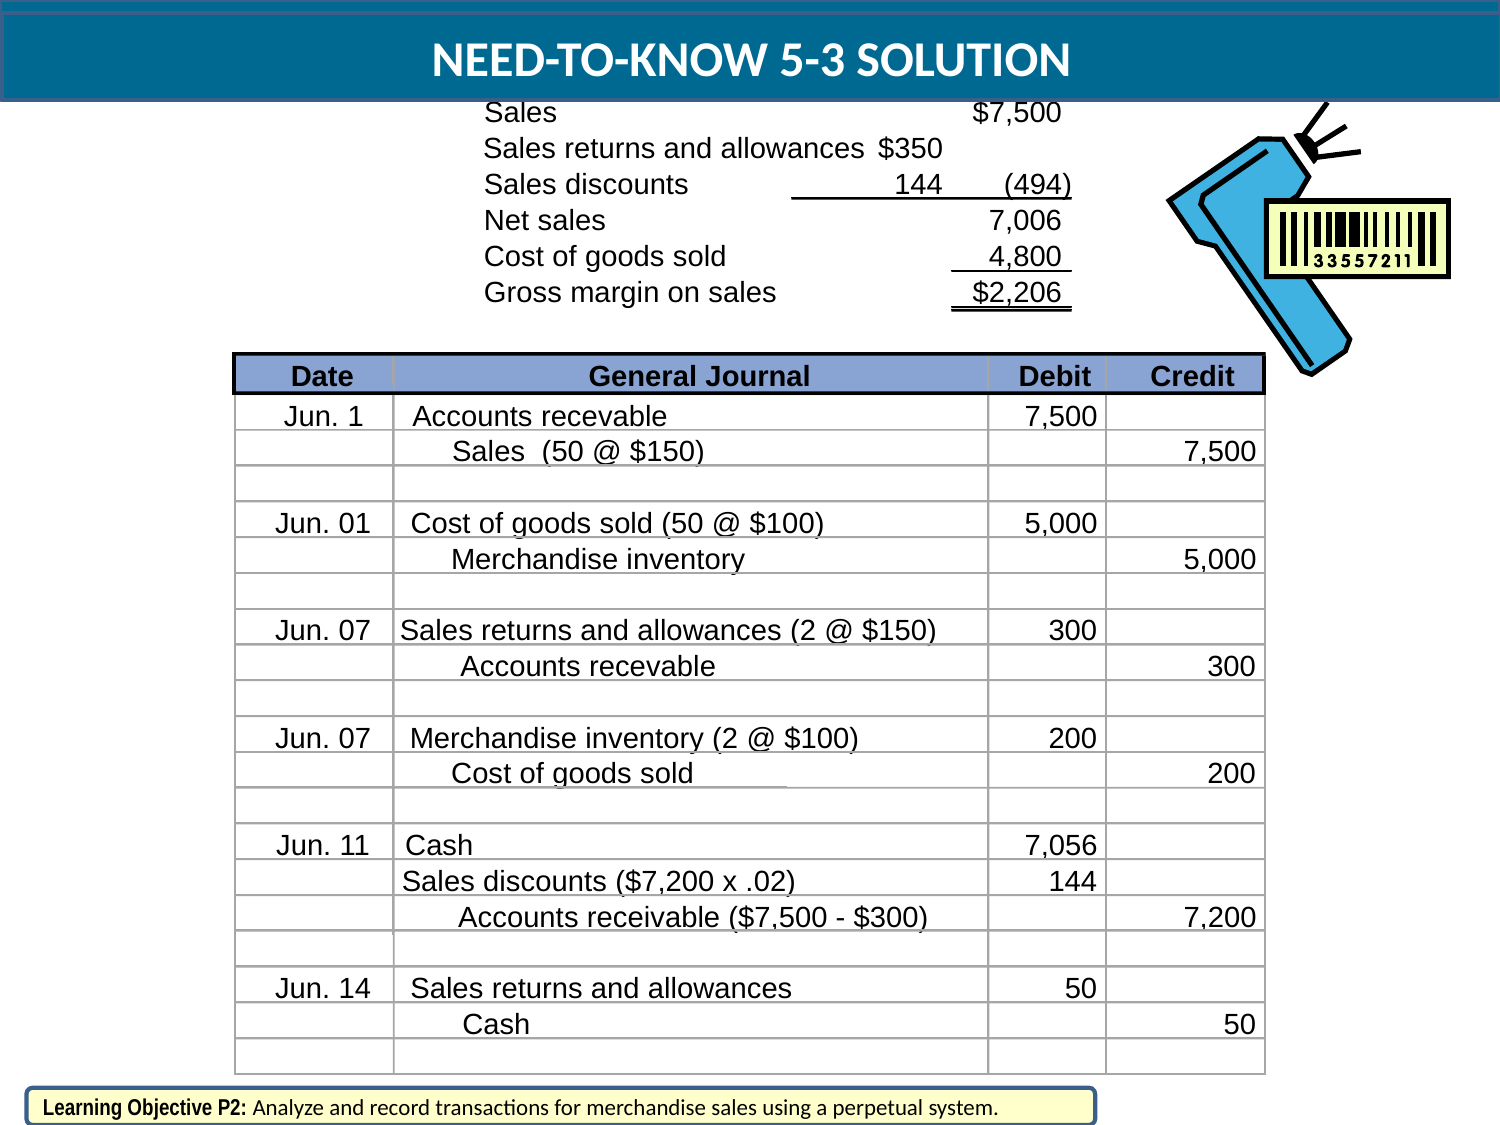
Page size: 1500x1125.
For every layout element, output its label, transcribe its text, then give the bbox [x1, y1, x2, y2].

text_box Jun. 1 [284, 396, 365, 429]
text_box [236, 356, 392, 391]
text_box [1107, 539, 1264, 572]
text_box 200 [1207, 754, 1257, 786]
text_box (494) [1003, 165, 1073, 201]
text_box 7,006 [988, 201, 1063, 237]
text_box [1107, 467, 1264, 500]
text_box 7,200 [1183, 897, 1257, 929]
text_box [990, 539, 1105, 572]
text_box Cash [405, 826, 474, 858]
text_box [990, 356, 1105, 391]
text_box [531, 1004, 987, 1037]
text_box [1099, 396, 1105, 429]
text_box [236, 932, 392, 965]
text_box [395, 1004, 462, 1037]
text_box [372, 718, 392, 751]
text_box [236, 968, 392, 1001]
text_box [990, 932, 1105, 965]
text_box [990, 646, 1105, 679]
text_box [1107, 789, 1264, 822]
text_box [236, 539, 392, 572]
text_box General Journal [588, 357, 812, 391]
text_box [1107, 718, 1264, 751]
text_box [235, 391, 1266, 395]
text_box [990, 1004, 1105, 1037]
text_box Gross margin on sales [483, 273, 778, 309]
text_box Jun. 14 [274, 969, 372, 1001]
text_box 7,056 [1024, 826, 1099, 858]
text_box [236, 1040, 392, 1073]
text_box Accounts receivable ($7,500 - $300) [458, 897, 930, 929]
text_box [236, 718, 274, 751]
text_box [990, 753, 1105, 786]
text_box [236, 861, 392, 894]
text_box [990, 574, 1105, 608]
text_box [395, 610, 987, 643]
text_box [395, 861, 401, 894]
text_box [236, 503, 392, 536]
text_box [395, 968, 987, 1001]
text_box Date [290, 357, 355, 391]
text_box [1098, 861, 1105, 894]
text_box Merchandise inventory (2 @ $100) [409, 718, 860, 751]
text_box [395, 753, 451, 786]
text_box [1107, 610, 1264, 643]
text_box [236, 646, 392, 679]
text_box Accounts recevable [460, 647, 717, 679]
text_box [669, 431, 987, 464]
text_box [717, 646, 987, 679]
text_box [1107, 646, 1264, 679]
text_box Sales returns and allowances [483, 129, 867, 165]
text_box [1107, 825, 1264, 858]
text_box 5,000 [1024, 504, 1099, 536]
text_box Cost of goods sold (50 @ $100) [410, 504, 826, 536]
text_box [395, 646, 460, 679]
text_box [930, 897, 987, 929]
text_box [236, 467, 392, 500]
text_box Jun. 01 [274, 504, 372, 536]
text_box [1107, 861, 1264, 894]
text_box [236, 897, 392, 929]
text_box [1107, 968, 1264, 1001]
text_box [1257, 897, 1264, 929]
text_box 7,500 [1183, 432, 1257, 464]
text_box [990, 682, 1105, 715]
text_box 144 [894, 165, 944, 197]
text_box [395, 431, 452, 464]
text_box [395, 1040, 987, 1073]
text_box [395, 396, 412, 429]
text_box [990, 968, 1105, 1001]
text_box [1107, 356, 1160, 391]
text_box [990, 1040, 1105, 1073]
text_box $7,500 [972, 102, 1063, 129]
text_box [1107, 1004, 1264, 1037]
text_box [990, 789, 1105, 822]
text_box [236, 396, 284, 429]
text_box [395, 467, 987, 500]
text_box [235, 352, 1160, 356]
text_box 50 [1223, 1005, 1257, 1037]
text_box [395, 897, 458, 929]
text_box Sales returns and allowances (2 @ $150) [399, 611, 938, 643]
text_box Cost of goods sold [451, 754, 703, 786]
text_box [395, 825, 987, 858]
text_box [860, 718, 987, 751]
text_box 300 [1048, 611, 1098, 643]
text_box 4,800 [988, 237, 1063, 270]
text_box [395, 539, 450, 572]
text_box [990, 897, 1105, 929]
text_box [990, 610, 1105, 643]
text_box Cash [462, 1005, 531, 1037]
text_box Sales [484, 102, 558, 129]
text_box Credit [1150, 357, 1236, 391]
text_box Cost of goods sold [483, 237, 728, 273]
text_box [1107, 682, 1264, 715]
text_box [236, 753, 392, 786]
text_box [236, 431, 392, 464]
text_box [1107, 753, 1264, 786]
text_box [990, 861, 1048, 894]
text_box [990, 718, 1048, 751]
text_box $350 [878, 129, 944, 165]
text_box [990, 503, 1105, 536]
text_box Sales returns and allowances [410, 969, 794, 1001]
text_box [1107, 396, 1264, 429]
text_box [1107, 897, 1183, 929]
text_box [990, 396, 1024, 429]
text_box [1107, 431, 1264, 464]
text_box [236, 825, 392, 858]
text_box [395, 718, 409, 751]
text_box [395, 932, 987, 965]
text_box 144 [1048, 861, 1098, 894]
text_box [236, 610, 392, 643]
text_box Accounts recevable [412, 396, 669, 429]
text_box [990, 825, 1105, 858]
text_box [395, 356, 987, 391]
text_box [0, 0, 1500, 11]
text_box [1107, 932, 1264, 965]
picture [1165, 100, 1452, 378]
text_box [395, 682, 987, 715]
text_box [1107, 574, 1264, 608]
text_box [365, 396, 392, 429]
text_box 7,500 [1024, 396, 1099, 429]
text_box [236, 574, 392, 608]
text_box Jun. 11 [276, 826, 371, 858]
text_box [797, 861, 987, 894]
text_box Merchandise inventory [450, 540, 746, 572]
text_box $2,206 [972, 273, 1063, 306]
text_box [232, 352, 236, 395]
text_box [236, 1004, 392, 1037]
text_box [990, 431, 1105, 464]
text_box Sales discounts [483, 165, 690, 201]
text_box Learning Objective P2: Analyze and record transactions for merchandise sales using a perpetual system. [26, 1087, 1096, 1125]
text_box [395, 503, 987, 536]
text_box 300 [1207, 647, 1257, 679]
text_box [236, 789, 392, 822]
text_box [395, 574, 987, 608]
text_box Net sales [483, 201, 607, 237]
text_box [669, 396, 987, 429]
text_box [1098, 718, 1105, 751]
text_box [746, 539, 987, 572]
text_box [703, 753, 987, 786]
text_box Jun. 07 [274, 718, 372, 751]
text_box 200 [1048, 718, 1098, 751]
text_box [1107, 503, 1264, 536]
text_box [1236, 386, 1262, 391]
text_box [990, 467, 1105, 500]
text_box [1107, 1040, 1264, 1073]
text_box Debit [1018, 357, 1092, 391]
text_box [236, 682, 392, 715]
text_box Jun. 07 [274, 611, 372, 643]
text_box 50 [1064, 969, 1098, 1001]
text_box Sales (50 @ $150) [452, 432, 706, 464]
text_box Sales discounts ($7,200 x .02) [401, 861, 797, 894]
text_box [395, 789, 987, 822]
text_box NEED-TO-KNOW 5-3 SOLUTION [0, 11, 1500, 102]
text_box 5,000 [1183, 540, 1257, 572]
